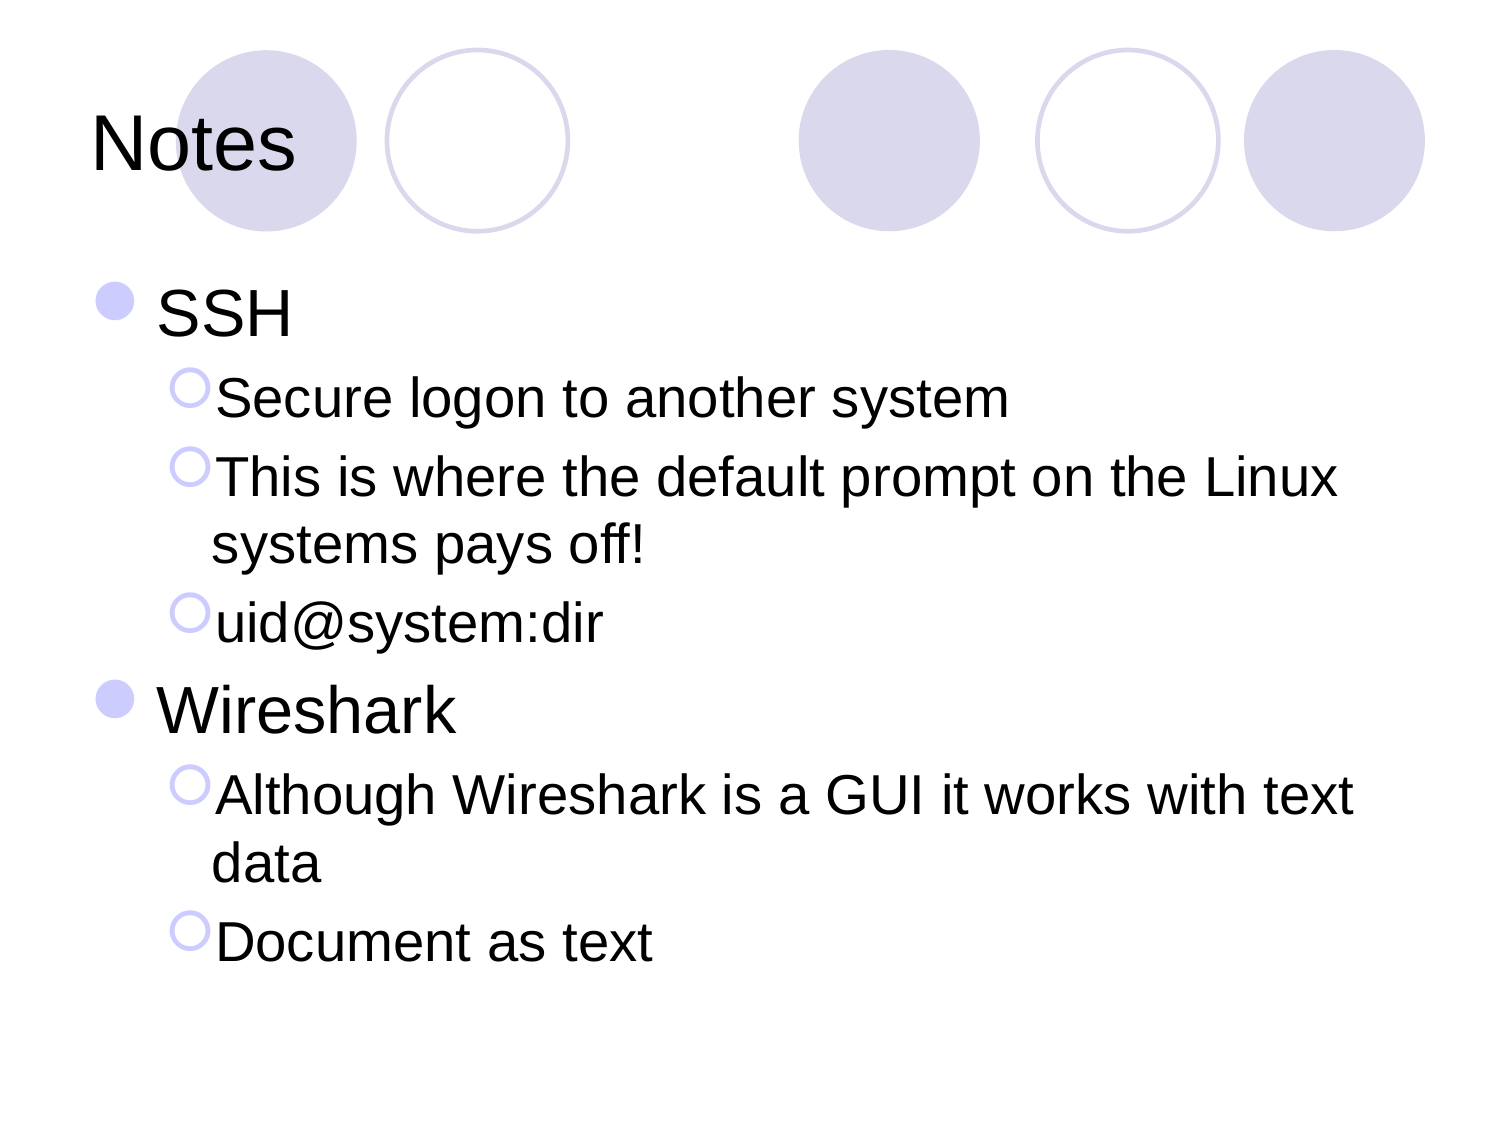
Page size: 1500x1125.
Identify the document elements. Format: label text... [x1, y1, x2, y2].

list SSH Secure logon to another system This is where the default prompt on the Linux systems pays off! uid@system:dir Wireshark Although Wireshark is a GUI it works with text data Document as text [74, 262, 1426, 1006]
title Notes [74, 44, 1426, 233]
